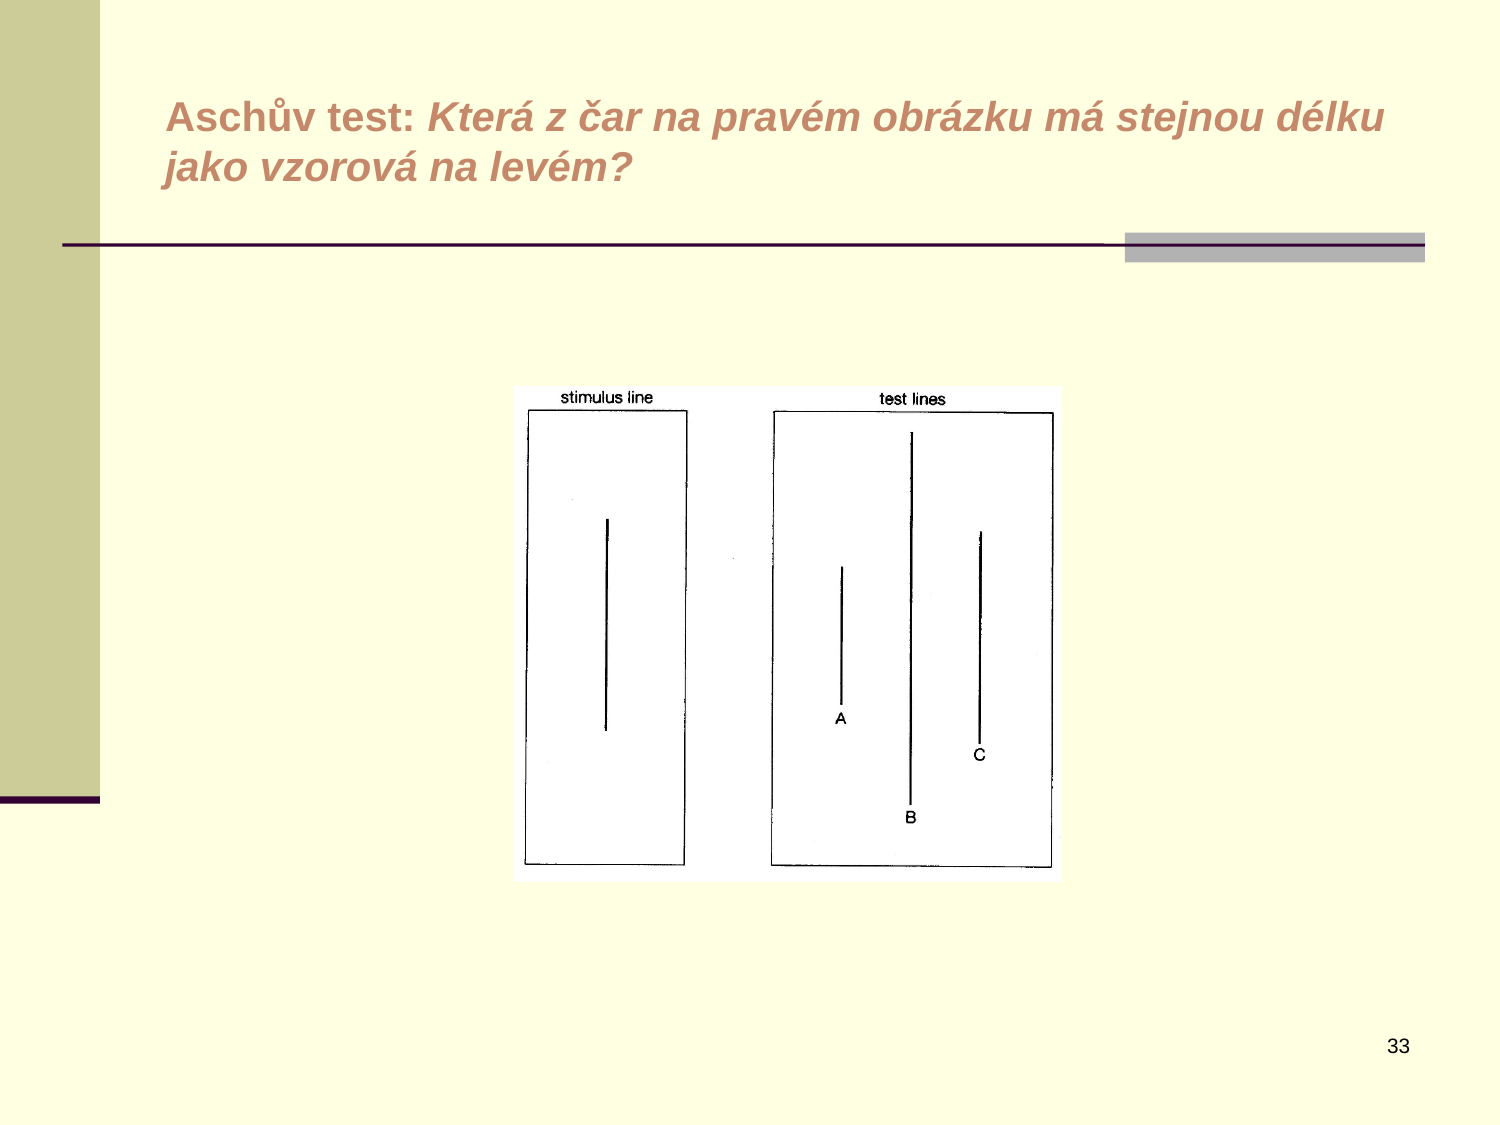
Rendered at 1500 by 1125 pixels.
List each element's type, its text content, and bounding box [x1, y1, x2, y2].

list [513, 386, 1062, 882]
slide_number 33 [1112, 1025, 1425, 1100]
title Aschův test: Která z čar na pravém obrázku má stejnou délku jako vzorová na levém? [150, 45, 1425, 234]
